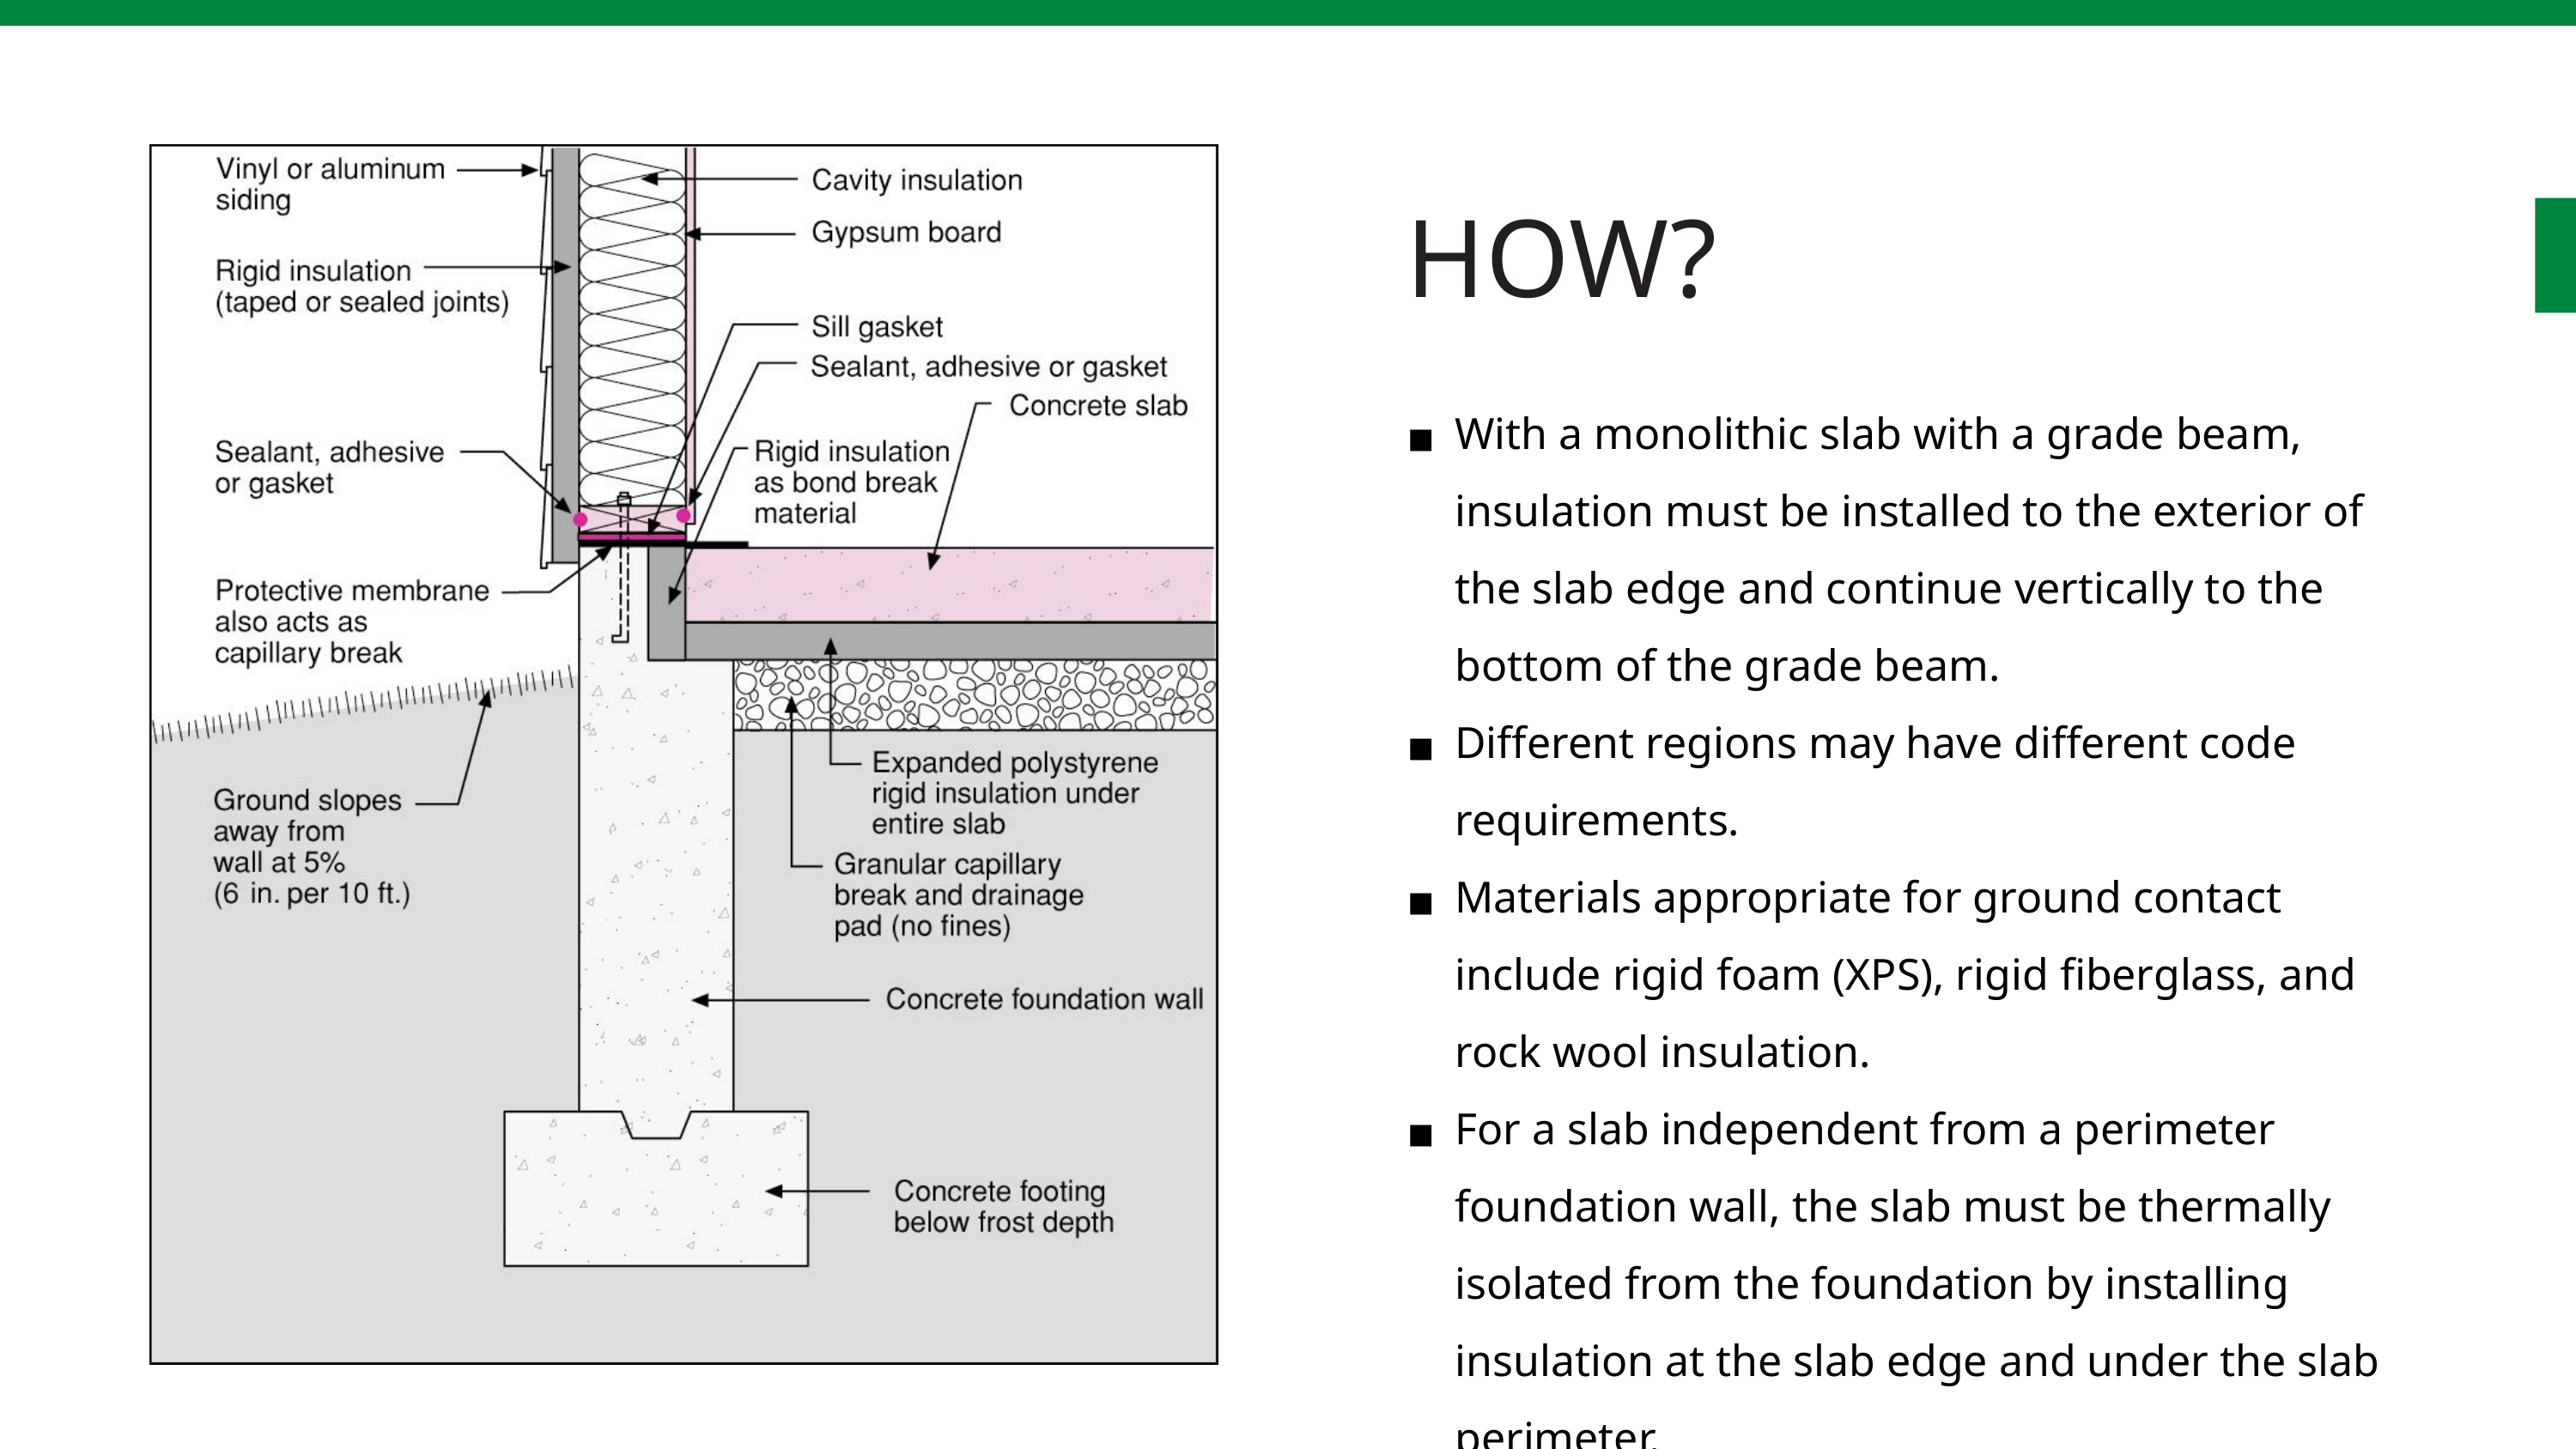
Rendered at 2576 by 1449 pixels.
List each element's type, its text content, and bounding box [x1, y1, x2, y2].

text_box [2535, 197, 2576, 313]
text_box With a monolithic slab with a grade beam, insulation must be installed to the exterior of the slab edge and continue vertically to the bottom of the grade beam. Different regions may have different code requirements. Materials appropriate for ground contact include rigid foam (XPS), rigid fiberglass, and rock wool insulation. For a slab independent from a perimeter foundation wall, the slab must be thermally isolated from the foundation by installing insulation at the slab edge and under the slab perimeter. [1394, 374, 2427, 1449]
list HOW? [1394, 0, 2223, 330]
picture [149, 144, 1218, 1365]
